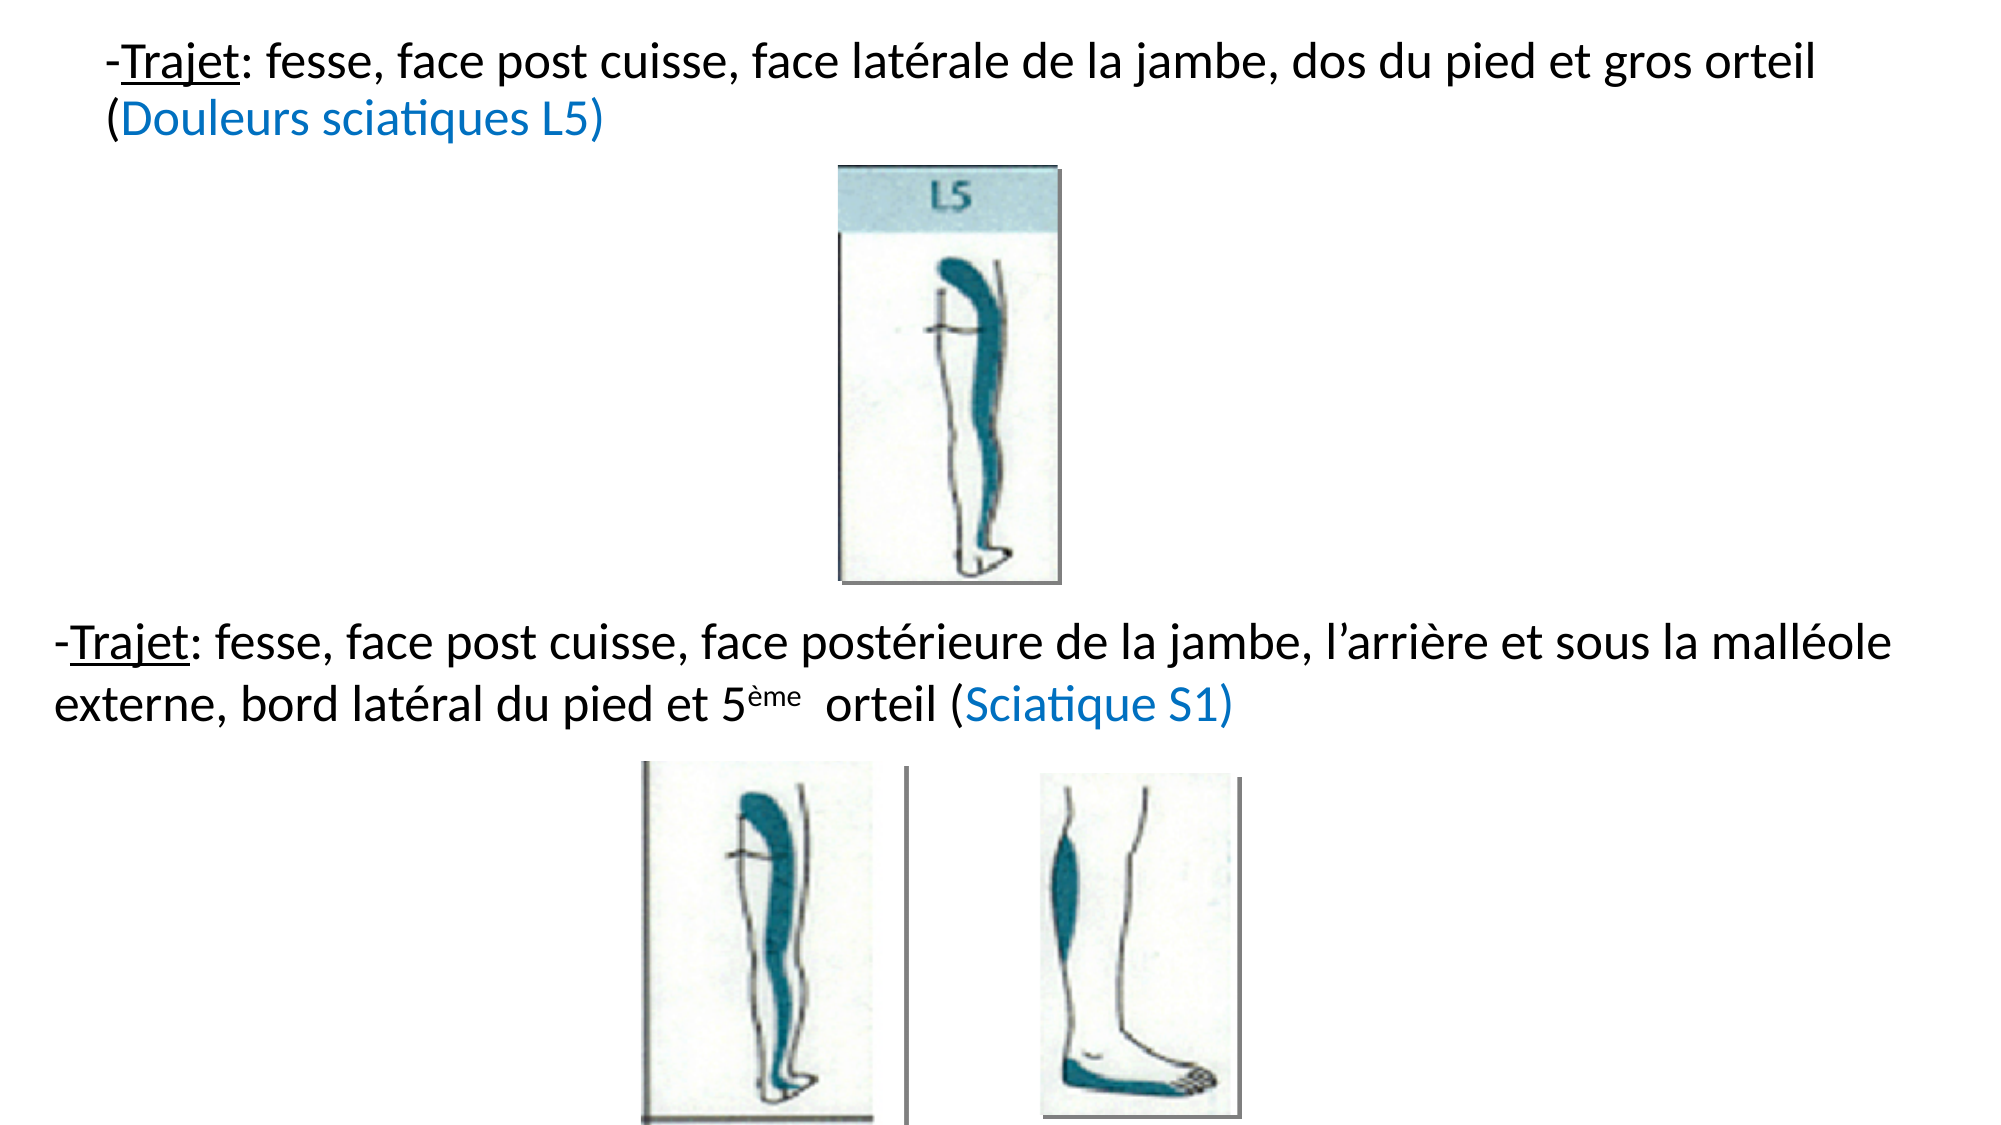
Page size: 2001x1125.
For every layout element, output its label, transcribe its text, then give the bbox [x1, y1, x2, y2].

picture [640, 761, 905, 1125]
text_box -Trajet: fesse, face post cuisse, face postérieure de la jambe, l’arrière et sous la malléole externe, bord latéral du pied et 5ème orteil (Sciatique S1) [39, 599, 1938, 785]
picture [1039, 773, 1238, 1115]
list -Trajet: fesse, face post cuisse, face latérale de la jambe, dos du pied et gros orteil (Douleurs sciatiques L5) [89, 26, 1983, 225]
picture [837, 165, 1058, 581]
